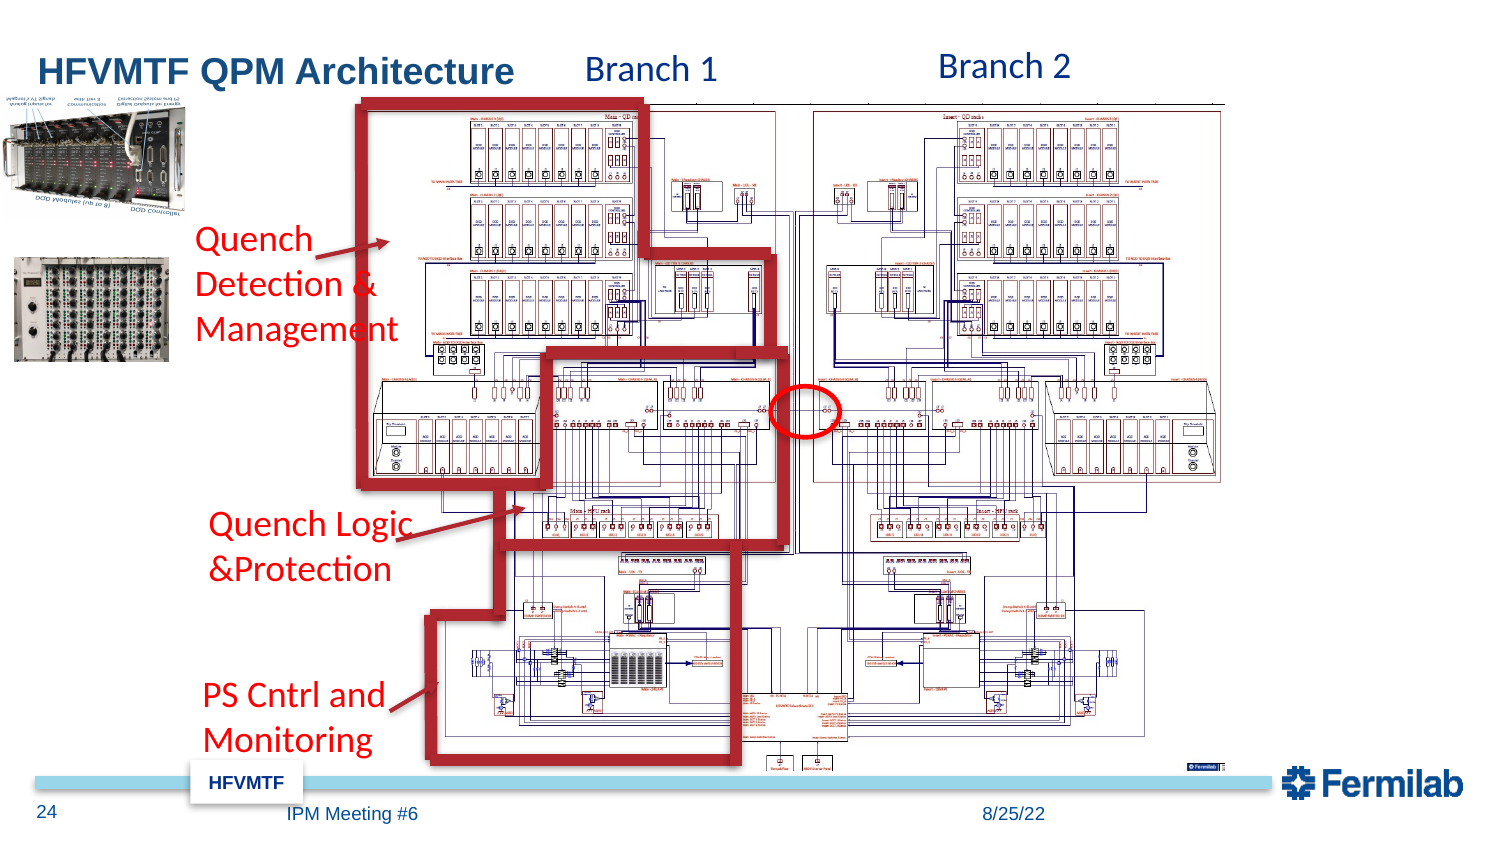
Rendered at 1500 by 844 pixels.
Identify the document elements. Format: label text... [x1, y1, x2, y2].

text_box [389, 681, 440, 712]
picture [2, 94, 187, 219]
text_box Quench Logic &Protection [193, 491, 358, 597]
footer IPM Meeting #6 [286, 801, 795, 832]
slide_number 24 [36, 800, 105, 830]
picture [13, 257, 169, 362]
text_box PS Cntrl and Monitoring [187, 662, 358, 768]
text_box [395, 507, 526, 541]
title HFVMTF QPM Architecture [37, 12, 1463, 92]
text_box Quench Detection & Management [180, 206, 355, 356]
text_box Branch 2 [923, 33, 1159, 94]
picture [363, 103, 1226, 771]
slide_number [982, 801, 1137, 832]
picture [1282, 766, 1463, 800]
picture [363, 105, 770, 484]
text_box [315, 241, 390, 259]
text_box HFVMTF [190, 768, 304, 804]
text_box Branch 1 [570, 36, 806, 97]
